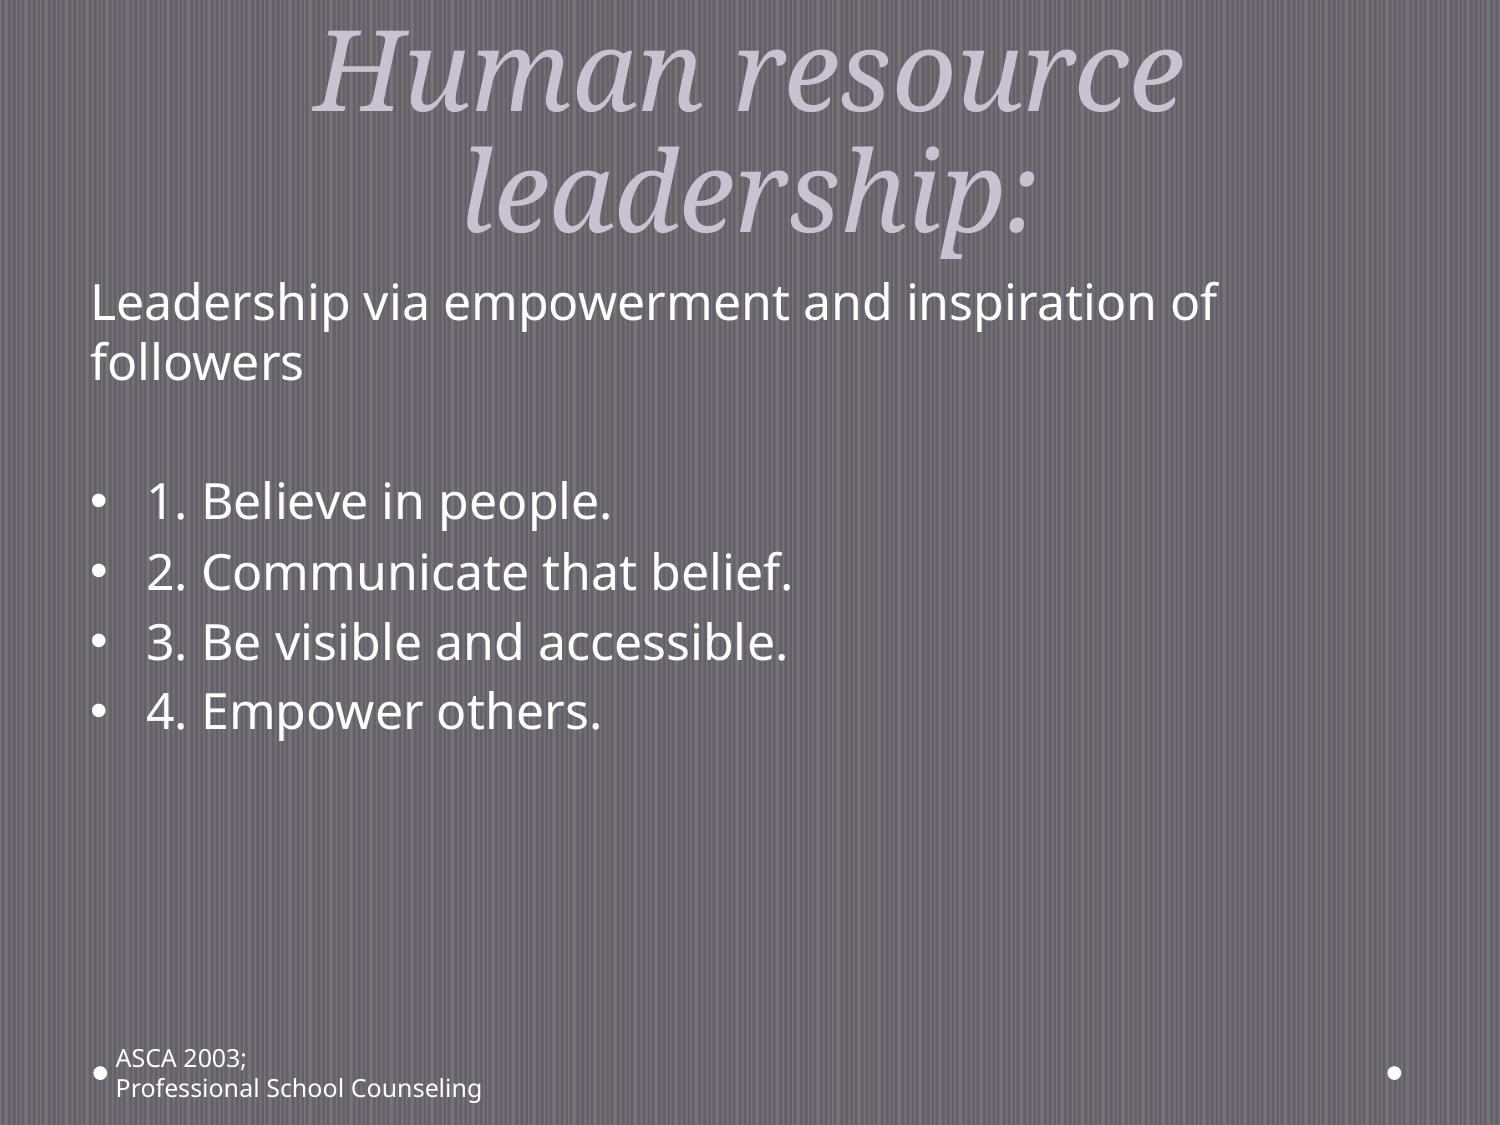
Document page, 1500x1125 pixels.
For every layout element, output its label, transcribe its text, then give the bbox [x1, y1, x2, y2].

title Human resource leadership: [75, 0, 1425, 262]
list Leadership via empowerment and inspiration of followers 1. Believe in people. 2. Communicate that belief. 3. Be visible and accessible. 4. Empower others. [75, 262, 1425, 1005]
footer ASCA 2003; Professional School Counseling [108, 1042, 576, 1103]
